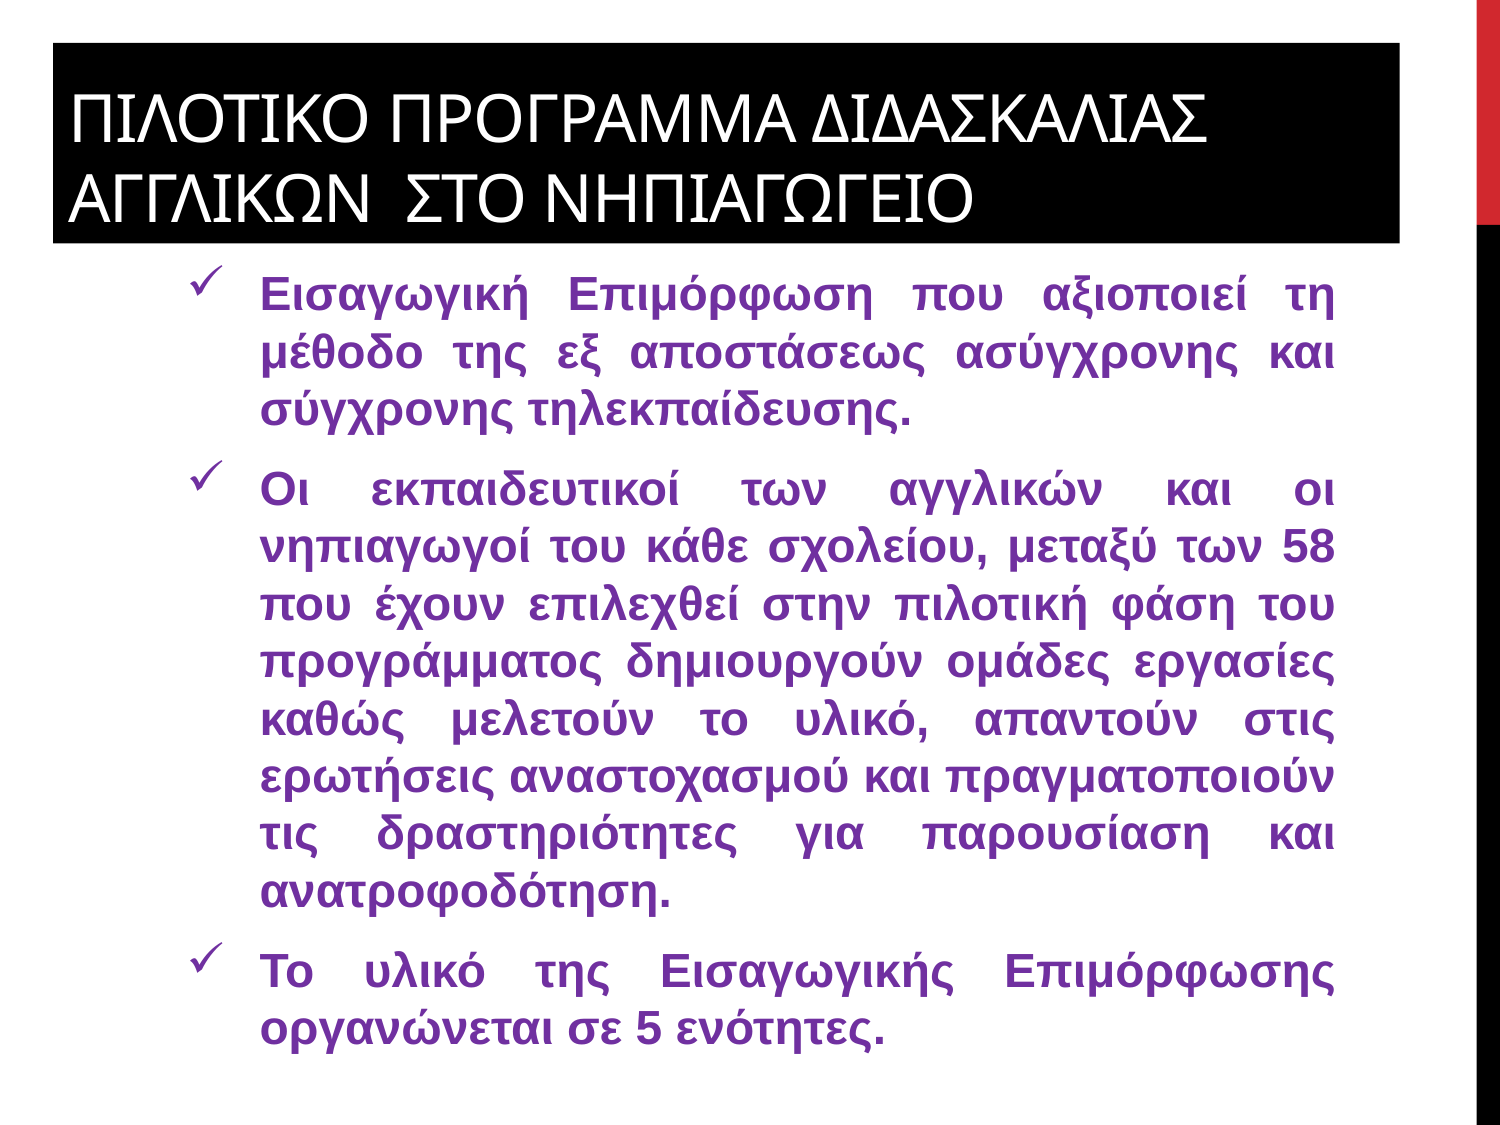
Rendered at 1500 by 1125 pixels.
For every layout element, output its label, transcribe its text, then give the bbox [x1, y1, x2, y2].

title ΠιλοτικΟ πρΟγραμμα διδασκαλΙαΣ ΑγγλικΩν στο ΝηπιαγωγεΙο [53, 42, 1400, 244]
list Εισαγωγική Επιμόρφωση που αξιοποιεί τη μέθοδο της εξ αποστάσεως ασύγχρονης και σύγχρονης τηλεκπαίδευσης. Οι εκπαιδευτικοί των αγγλικών και οι νηπιαγωγοί του κάθε σχολείου, μεταξύ των 58 που έχουν επιλεχθεί στην πιλοτική φάση του προγράμματος δημιουργούν ομάδες εργασίες καθώς μελετούν το υλικό, απαντούν στις ερωτήσεις αναστοχασμού και πραγματοποιούν τις δραστηριότητες για παρουσίαση και ανατροφοδότηση. Το υλικό της Εισαγωγικής Επιμόρφωσης οργανώνεται σε 5 ενότητες. [171, 255, 1353, 1094]
